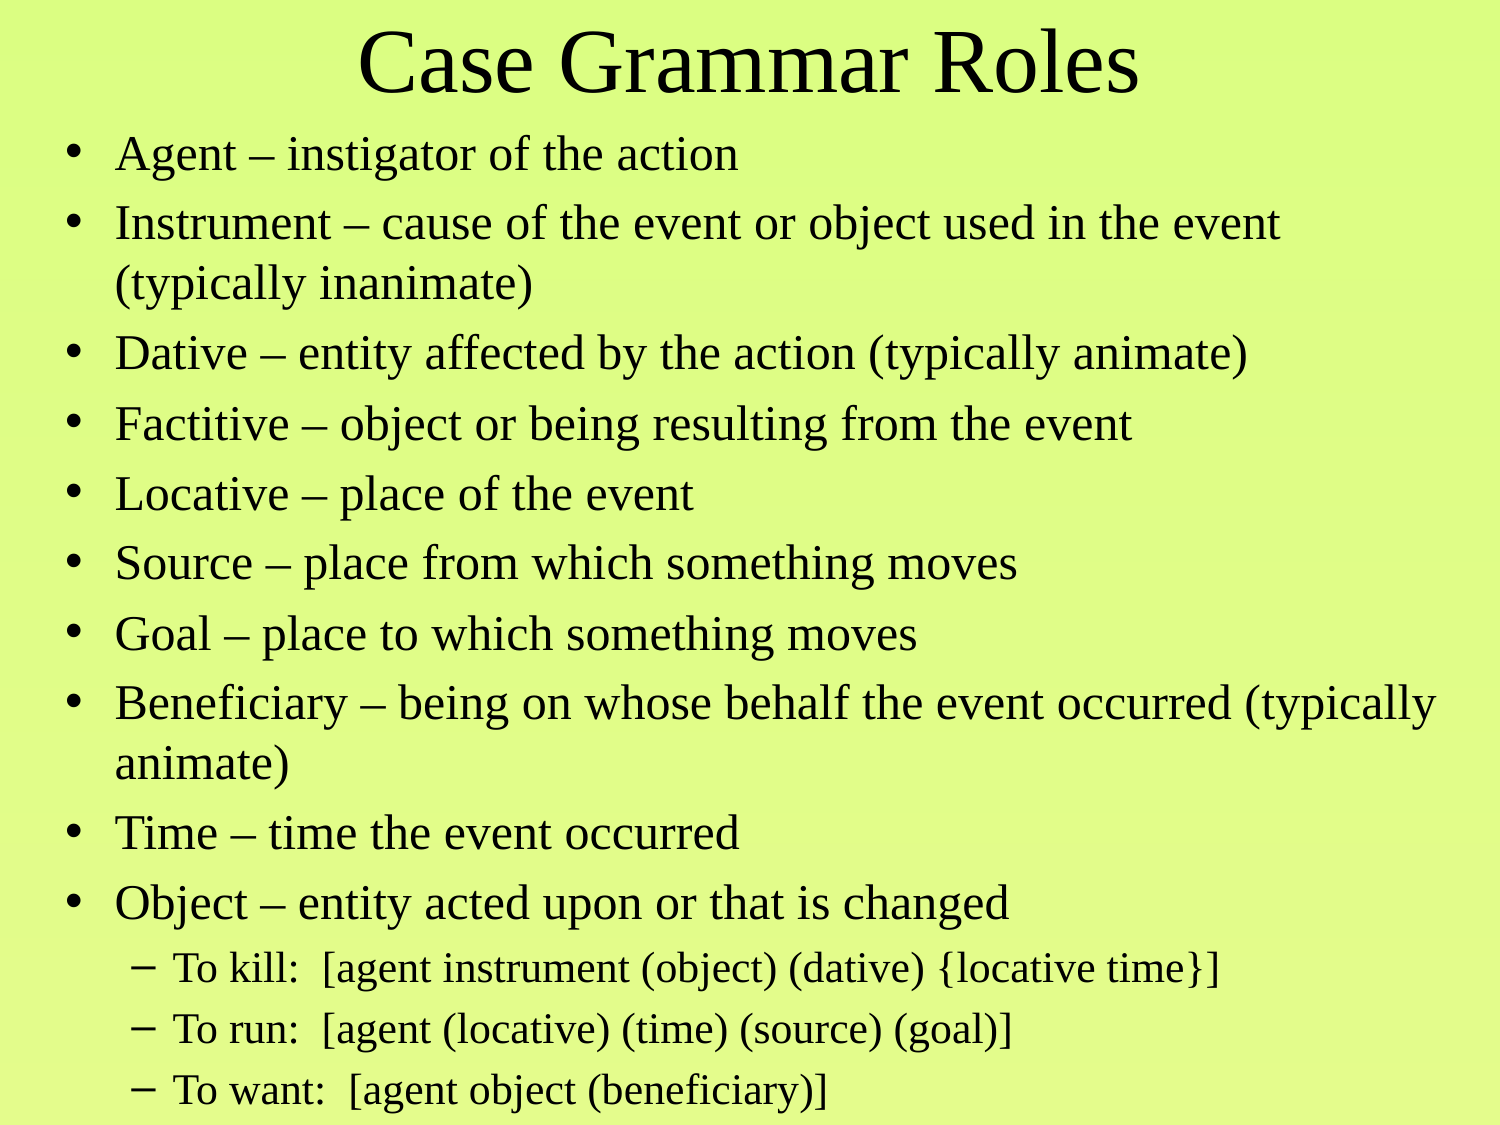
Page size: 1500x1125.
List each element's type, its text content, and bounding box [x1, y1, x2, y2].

list Agent – instigator of the action Instrument – cause of the event or object used in the event (typically inanimate) Dative – entity affected by the action (typically animate) Factitive – object or being resulting from the event Locative – place of the event Source – place from which something moves Goal – place to which something moves Beneficiary – being on whose behalf the event occurred (typically animate) Time – time the event occurred Object – entity acted upon or that is changed To kill: [agent instrument (object) (dative) {locative time}] To run: [agent (locative) (time) (source) (goal)] To want: [agent object (beneficiary)] [50, 112, 1463, 1125]
title Case Grammar Roles [75, 0, 1425, 112]
